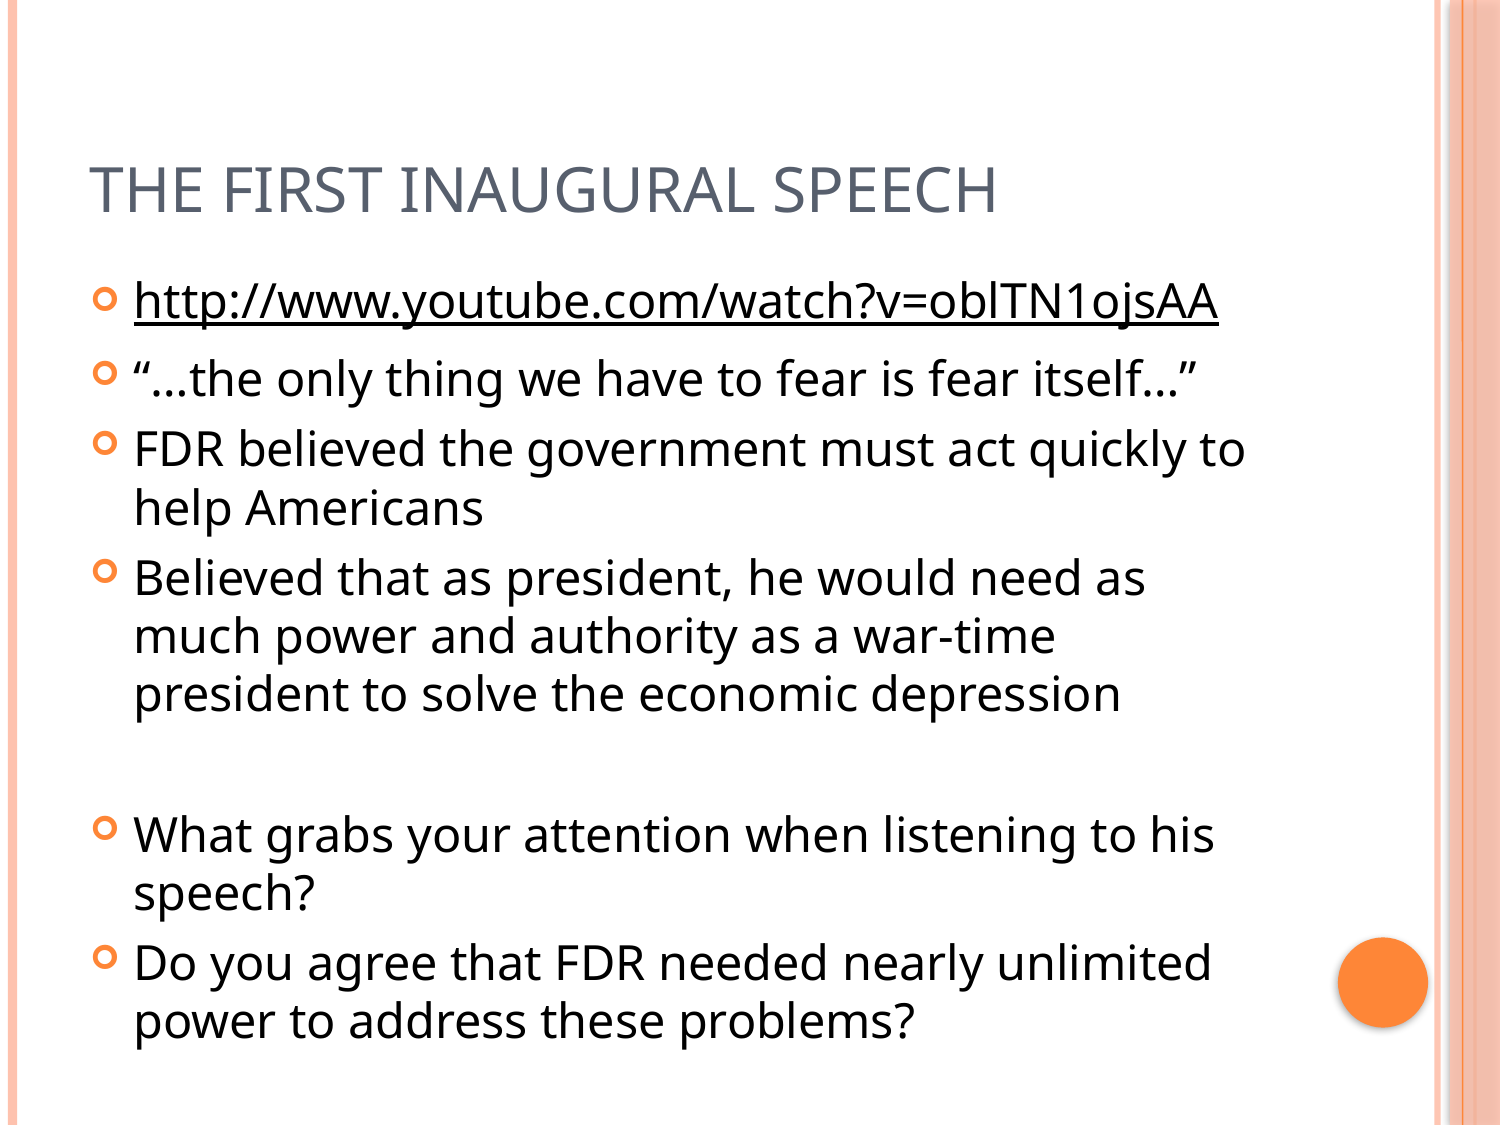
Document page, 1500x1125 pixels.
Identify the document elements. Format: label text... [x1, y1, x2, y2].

title The First Inaugural Speech [75, 45, 1300, 233]
list http://www.youtube.com/watch?v=oblTN1ojsAA “…the only thing we have to fear is fear itself…” FDR believed the government must act quickly to help Americans Believed that as president, he would need as much power and authority as a war-time president to solve the economic depression What grabs your attention when listening to his speech? Do you agree that FDR needed nearly unlimited power to address these problems? [74, 262, 1301, 1063]
